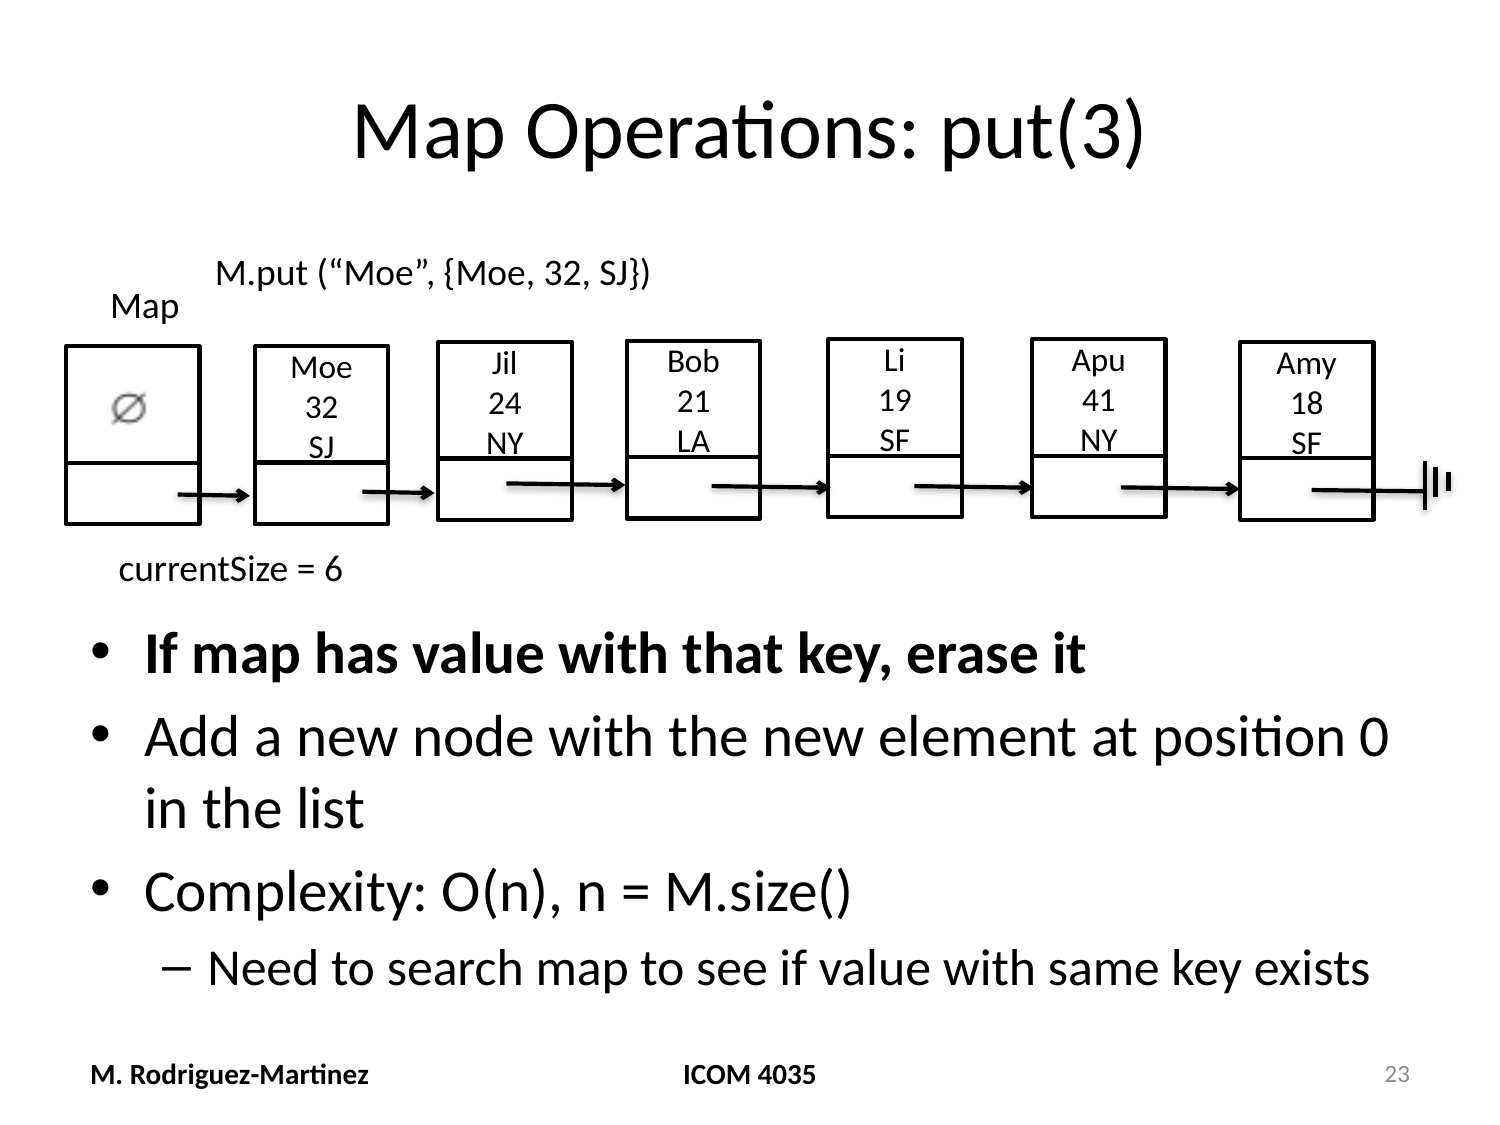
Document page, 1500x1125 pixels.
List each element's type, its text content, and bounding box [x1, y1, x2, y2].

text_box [1031, 339, 1166, 518]
slide_number 23 [1074, 1042, 1425, 1103]
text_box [827, 339, 962, 518]
text_box currentSize = 6 [103, 536, 359, 597]
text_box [1239, 341, 1374, 520]
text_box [1311, 460, 1449, 511]
footer ICOM 4035 [512, 1042, 988, 1103]
list If map has value with that key, erase it Add a new node with the new element at position 0 in the list Complexity: O(n), n = M.size() Need to search map to see if value with same key exists [75, 606, 1425, 1010]
text_box M.put (“Moe”, {Moe, 32, SJ}) [200, 240, 667, 300]
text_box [107, 385, 150, 428]
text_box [65, 346, 200, 525]
slide_number M. Rodriguez-Martinez [75, 1042, 425, 1103]
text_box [626, 340, 761, 519]
text_box Map [95, 273, 195, 334]
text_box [437, 341, 572, 521]
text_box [254, 345, 389, 525]
title Map Operations: put(3) [75, 45, 1425, 206]
